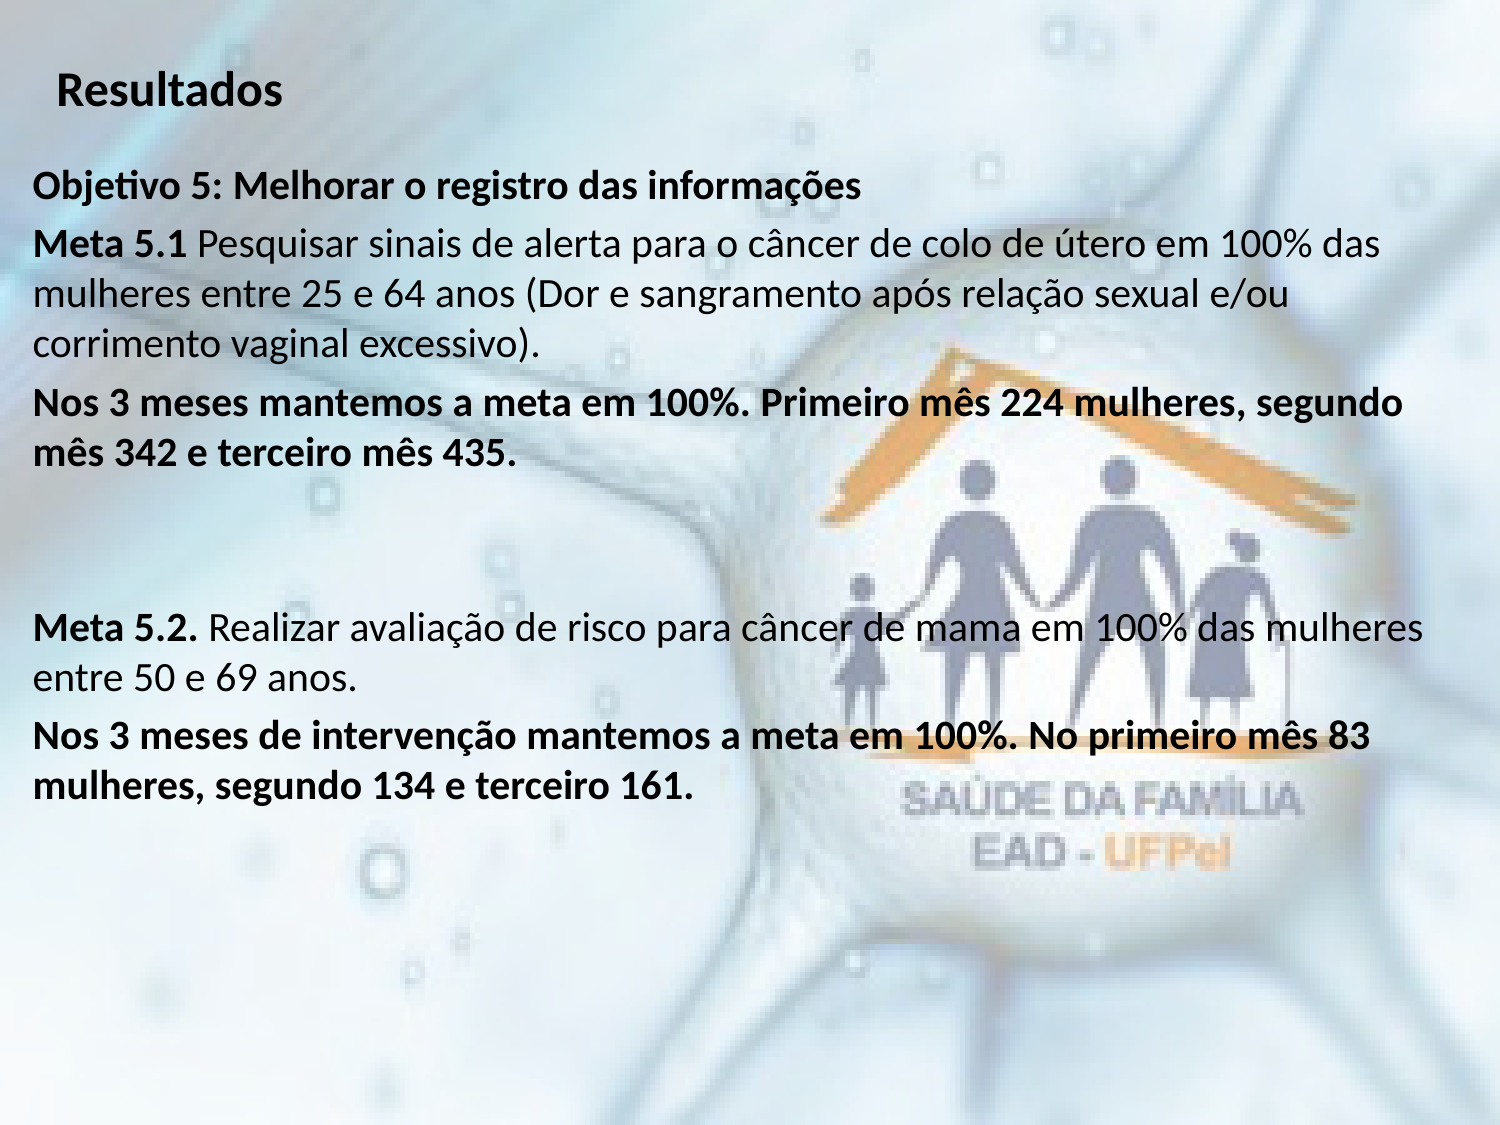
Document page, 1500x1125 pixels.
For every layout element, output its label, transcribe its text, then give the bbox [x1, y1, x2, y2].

list Objetivo 5: Melhorar o registro das informações Meta 5.1 Pesquisar sinais de alerta para o câncer de colo de útero em 100% das mulheres entre 25 e 64 anos (Dor e sangramento após relação sexual e/ou corrimento vaginal excessivo). Nos 3 meses mantemos a meta em 100%. Primeiro mês 224 mulheres, segundo mês 342 e terceiro mês 435. Meta 5.2. Realizar avaliação de risco para câncer de mama em 100% das mulheres entre 50 e 69 anos. Nos 3 meses de intervenção mantemos a meta em 100%. No primeiro mês 83 mulheres, segundo 134 e terceiro 161. [17, 125, 1459, 445]
text_box Resultados [41, 19, 361, 125]
